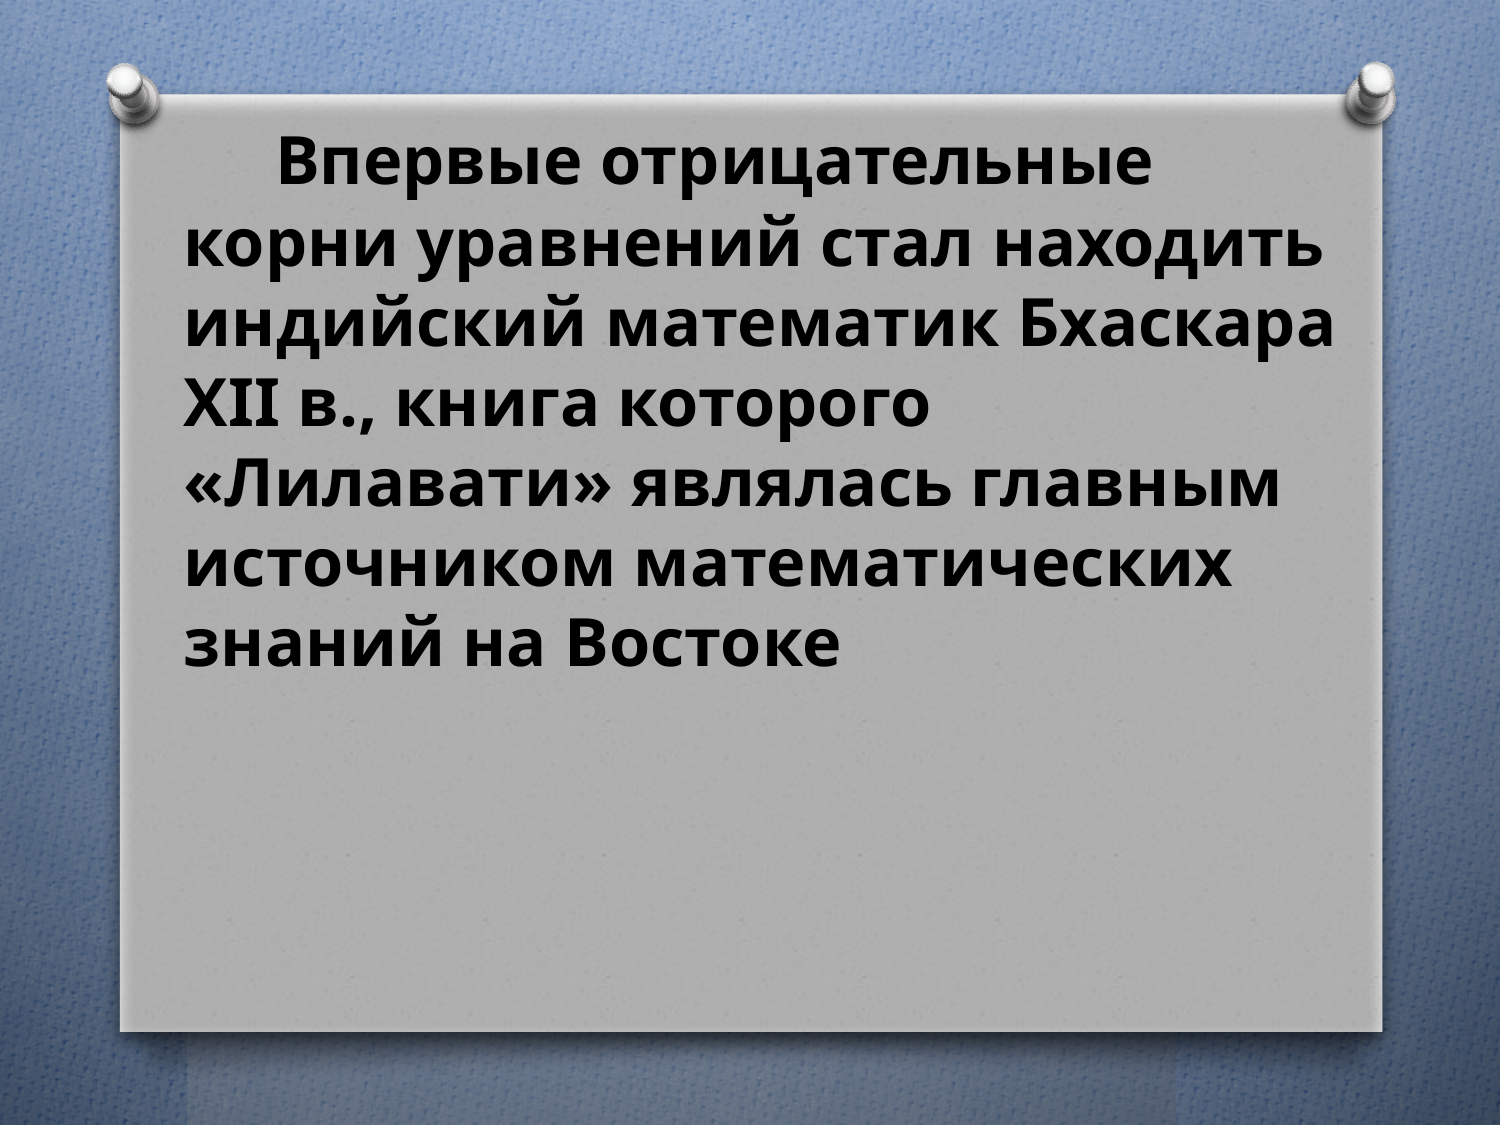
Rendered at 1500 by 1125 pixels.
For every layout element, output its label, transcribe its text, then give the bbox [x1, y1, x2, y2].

picture [1317, 35, 1439, 146]
list Впервые отрицательные корни уравнений стал находить индийский математик Бхаскара ХII в., книга которого «Лилавати» являлась главным источником математических знаний на Востоке [123, 101, 1376, 1035]
picture [75, 29, 198, 137]
